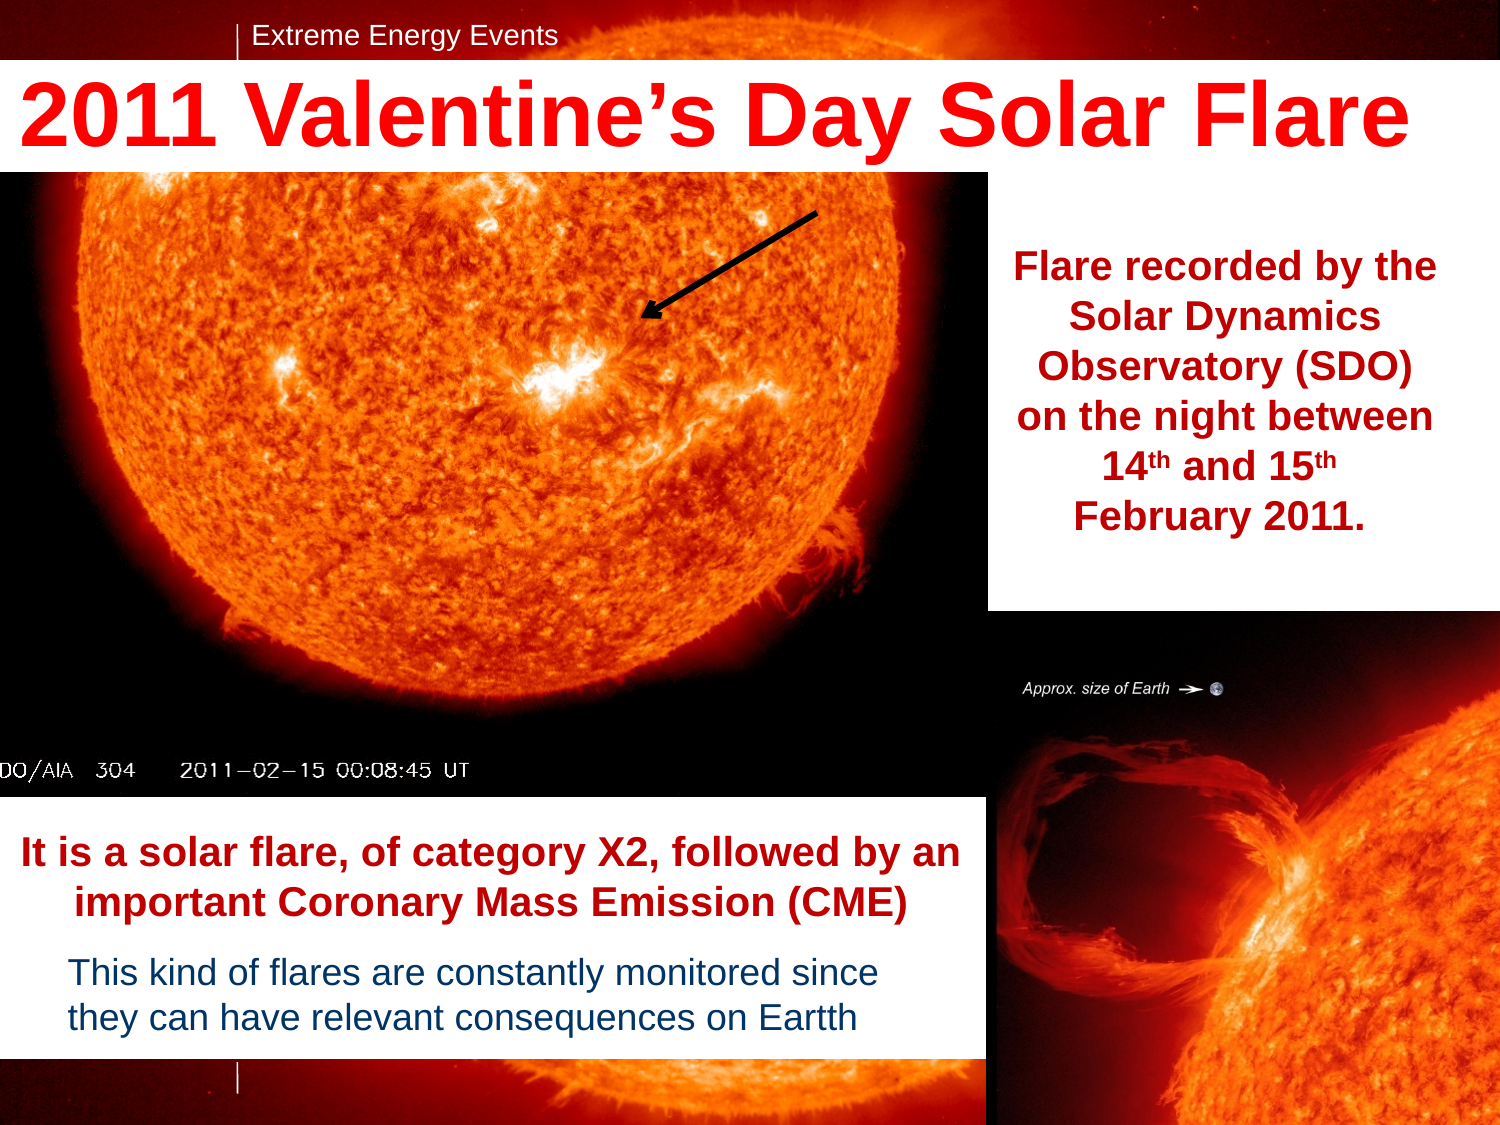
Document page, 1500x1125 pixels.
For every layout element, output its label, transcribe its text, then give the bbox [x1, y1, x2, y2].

text_box Flare recorded by the Solar Dynamics Observatory (SDO) on the night between 14th and 15th February 2011. [993, 231, 1500, 547]
text_box This kind of flares are constantly monitored since they can have relevant consequences on Eartth [53, 940, 963, 1046]
picture [0, 0, 1500, 60]
picture [0, 172, 1500, 1125]
text_box 2011 Valentine’s Day Solar Flare [4, 47, 1428, 173]
text_box It is a solar flare, of category X2, followed by an important Coronary Mass Emission (CME) [0, 817, 980, 933]
